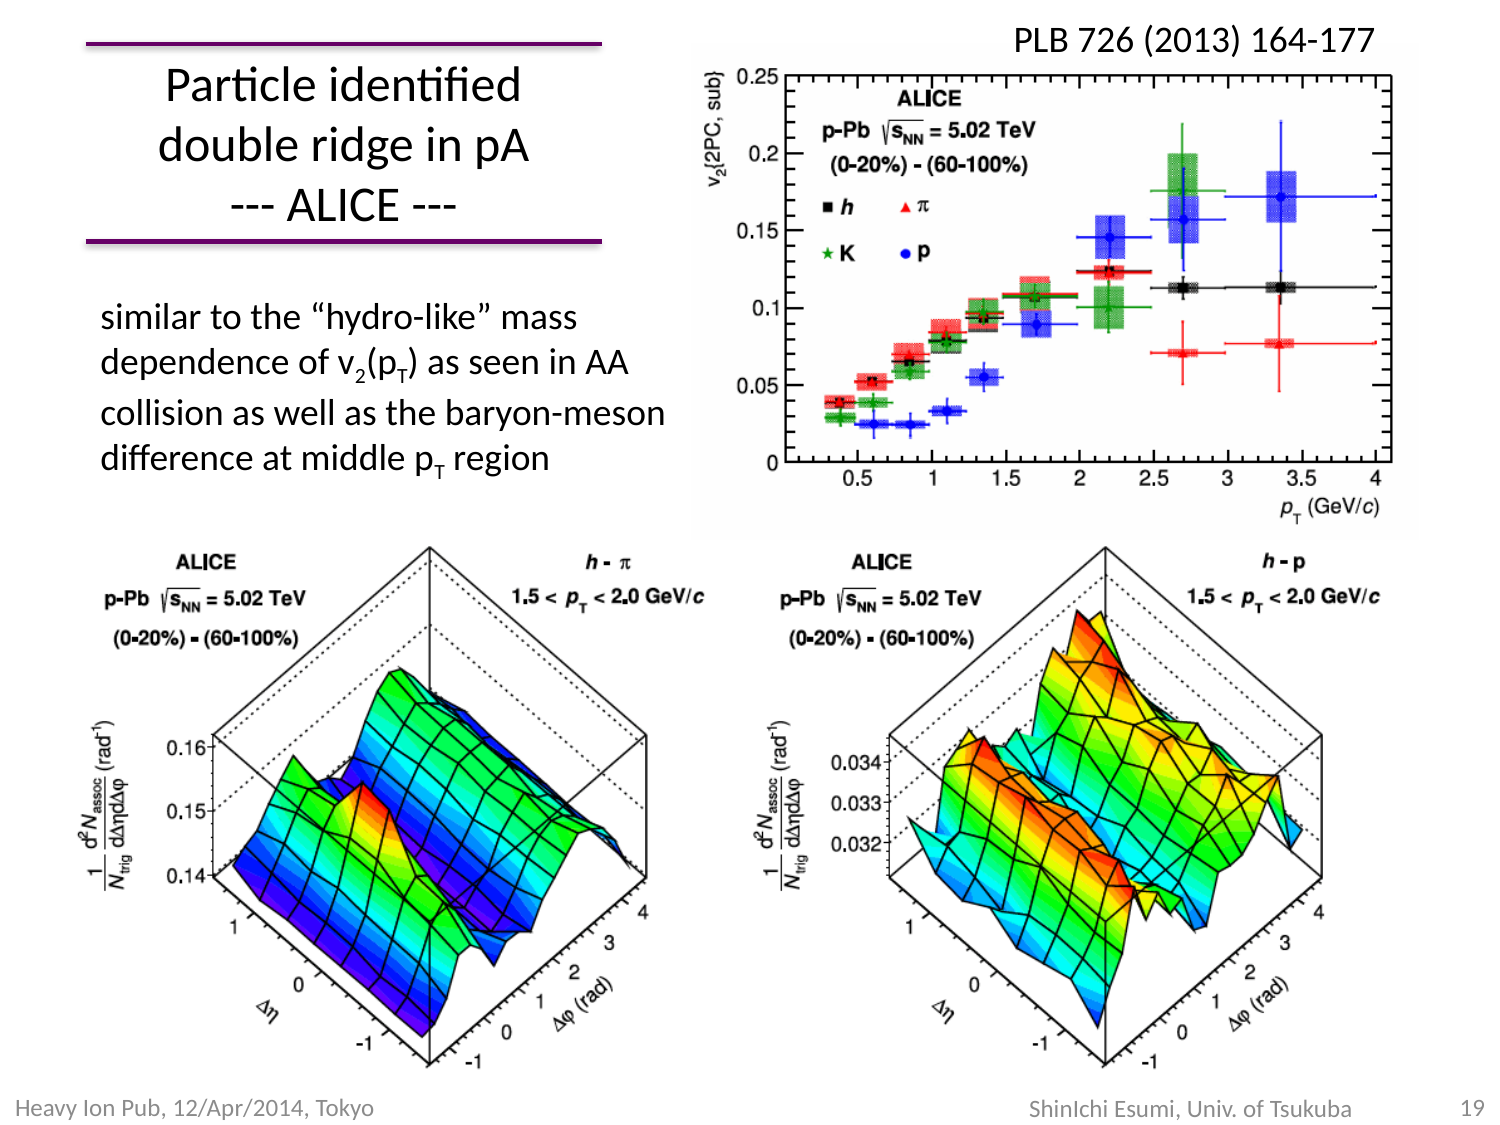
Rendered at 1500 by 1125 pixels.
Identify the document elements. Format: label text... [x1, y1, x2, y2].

picture [62, 43, 1419, 1081]
text_box PLB 726 (2013) 164-177 [998, 7, 1391, 42]
slide_number Heavy Ion Pub, 12/Apr/2014, Tokyo [0, 1087, 405, 1125]
text_box similar to the “hydro-like” mass dependence of v2(pT) as seen in AA collision as well as the baryon-meson difference at middle pT region [85, 284, 685, 492]
footer ShinIchi Esumi, Univ. of Tsukuba [1001, 1088, 1381, 1125]
slide_number 19 [1402, 1087, 1500, 1125]
text_box Particle identified double ridge in pA --- ALICE --- [85, 53, 602, 239]
